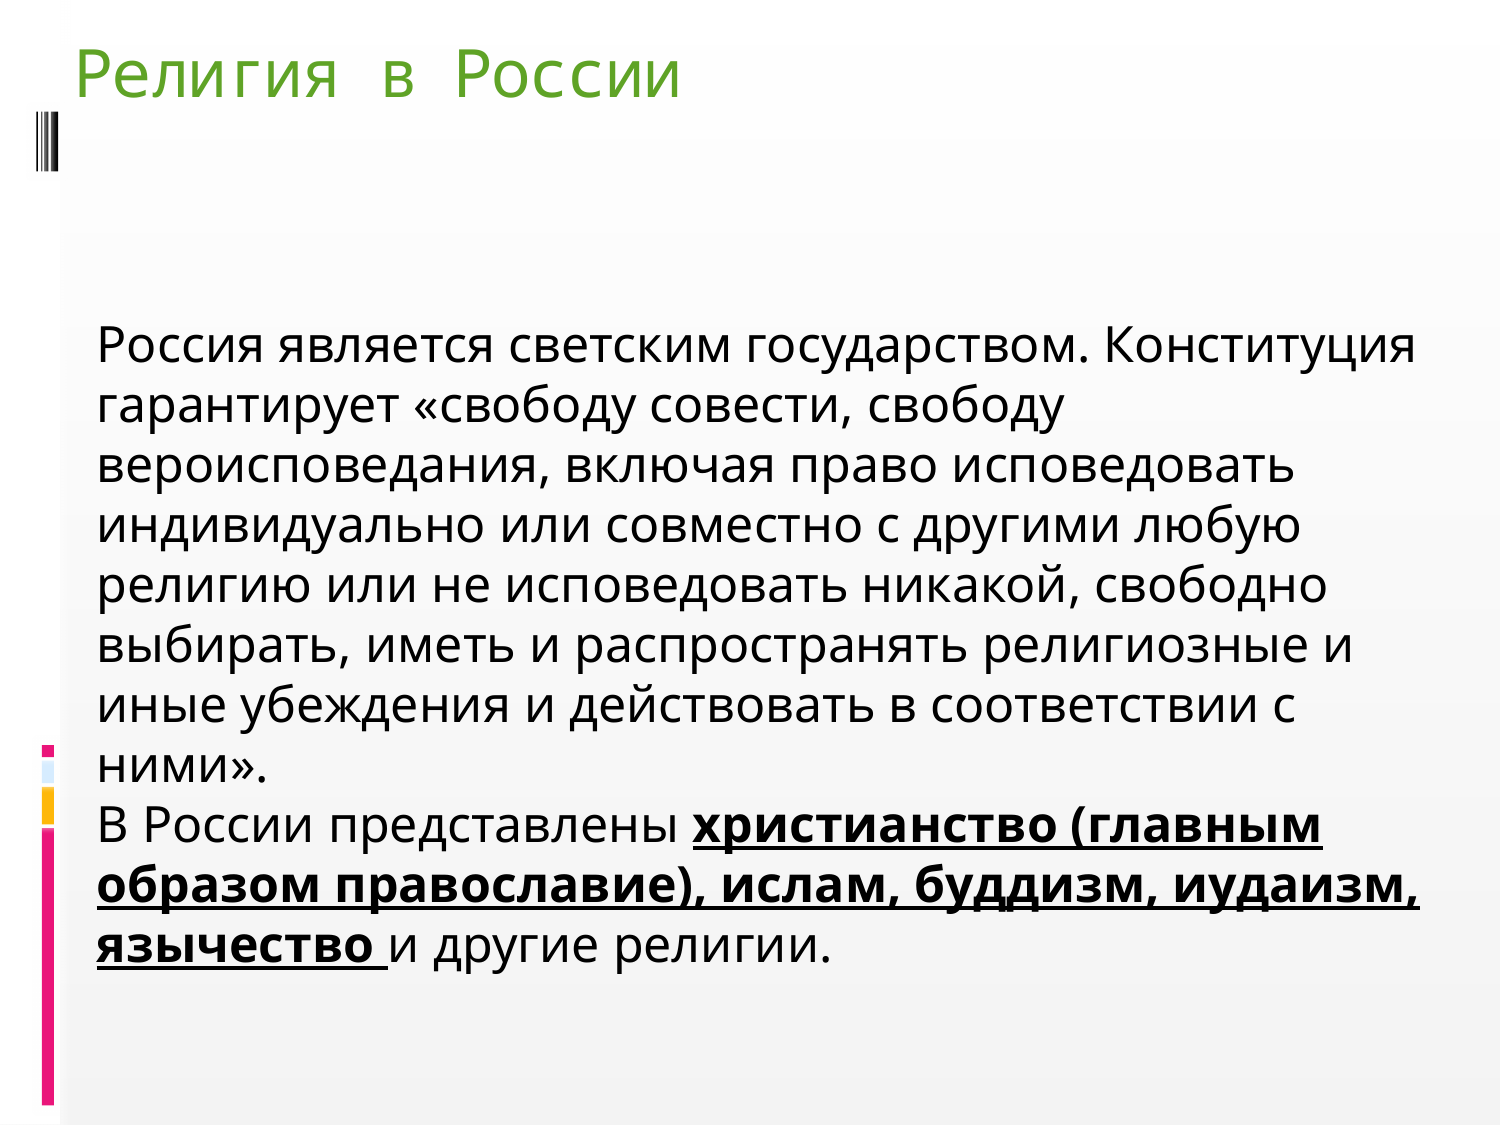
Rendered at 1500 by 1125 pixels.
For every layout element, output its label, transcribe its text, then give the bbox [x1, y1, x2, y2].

title Религия в России [58, 23, 1409, 143]
text_box Россия является светским государством. Конституция гарантирует «свободу совести, свободу вероисповедания, включая право исповедовать индивидуально или совместно с другими любую религию или не исповедовать никакой, свободно выбирать, иметь и распространять религиозные и иные убеждения и действовать в соответствии с ними». В России представлены христианство (главным образом православие), ислам, буддизм, иудаизм, язычество и другие религии. [81, 304, 1465, 980]
